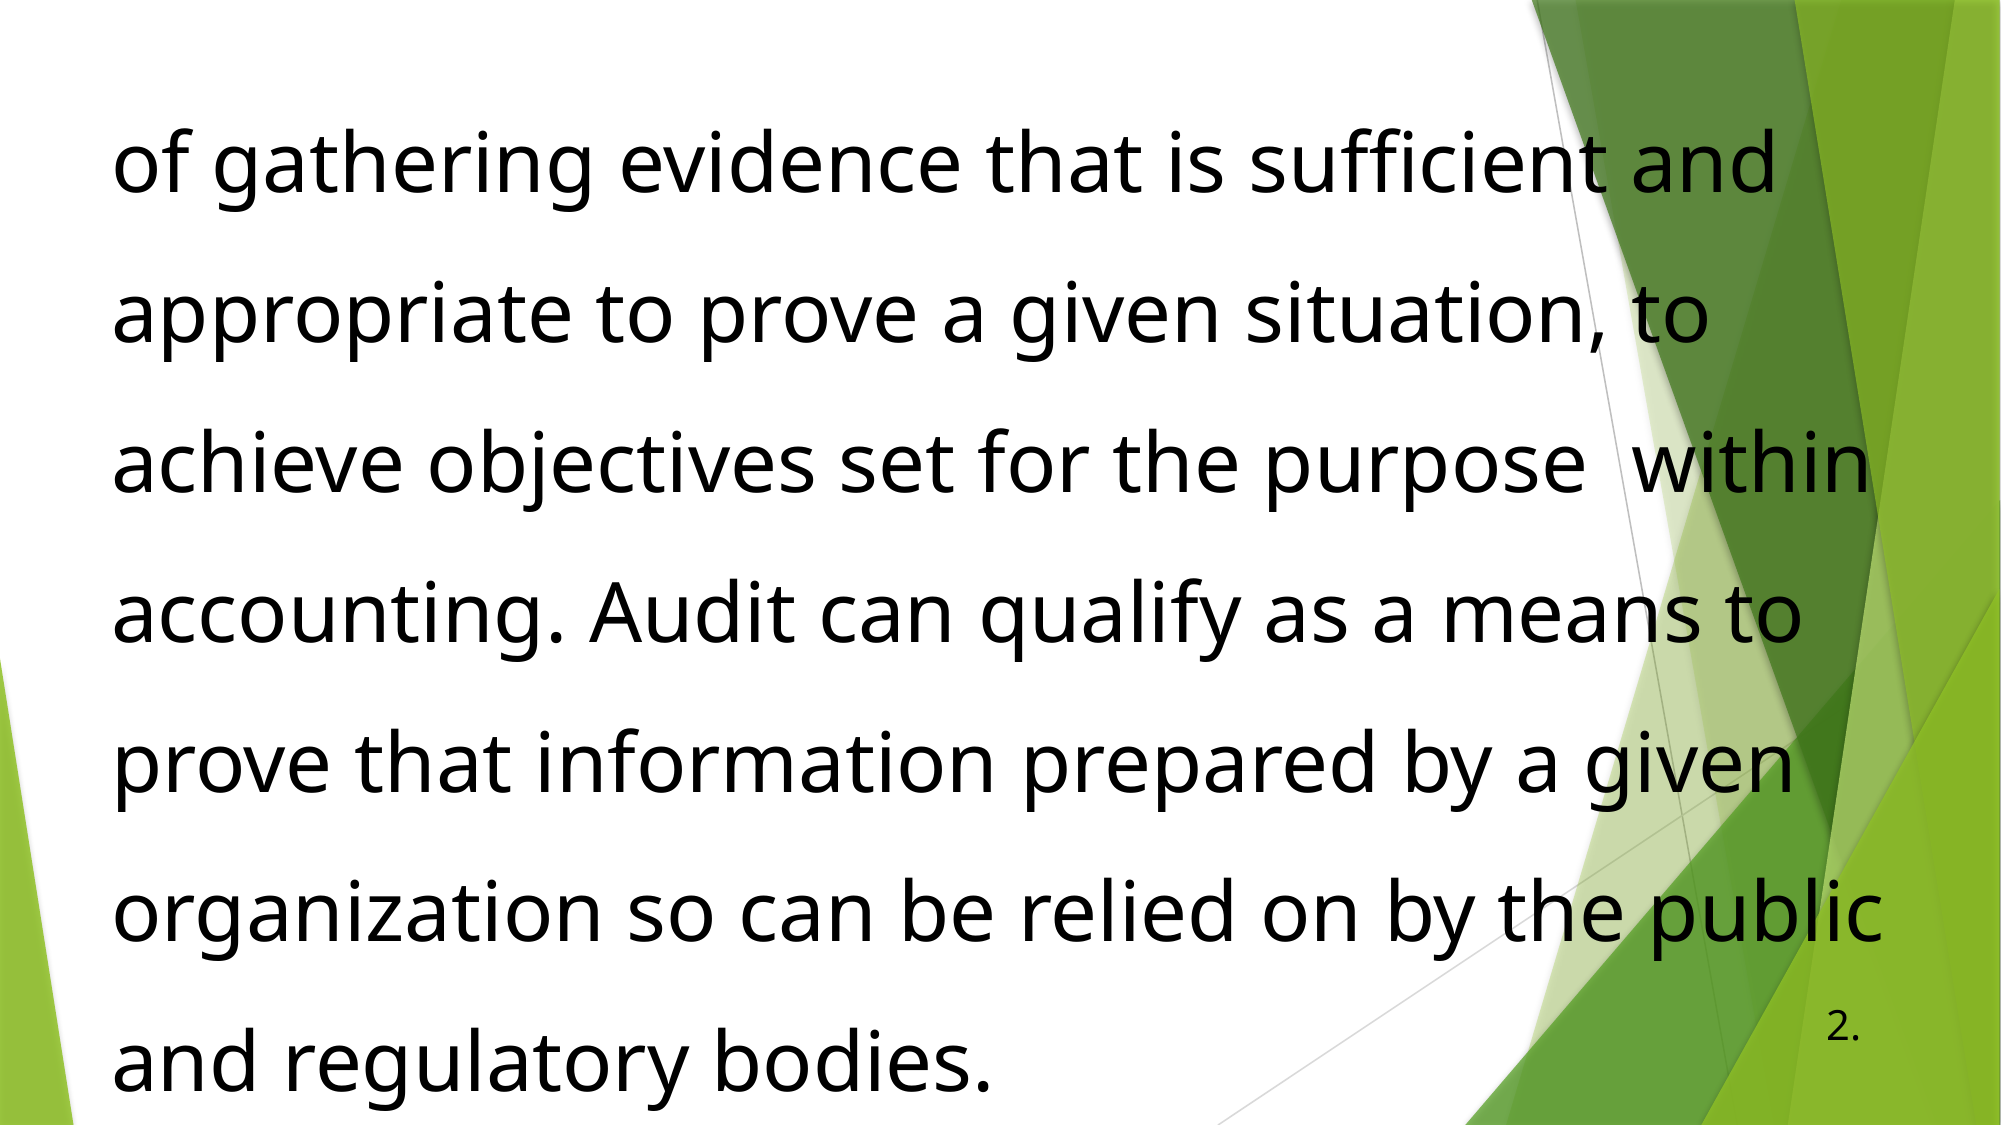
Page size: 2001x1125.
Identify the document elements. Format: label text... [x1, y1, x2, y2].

title of gathering evidence that is sufficient and appropriate to prove a given situation, to achieve objectives set for the purpose within accounting. Audit can qualify as a means to prove that information prepared by a given organization so can be relied on by the public and regulatory bodies. [96, 51, 1915, 269]
slide_number 2. [1764, 997, 1877, 1058]
